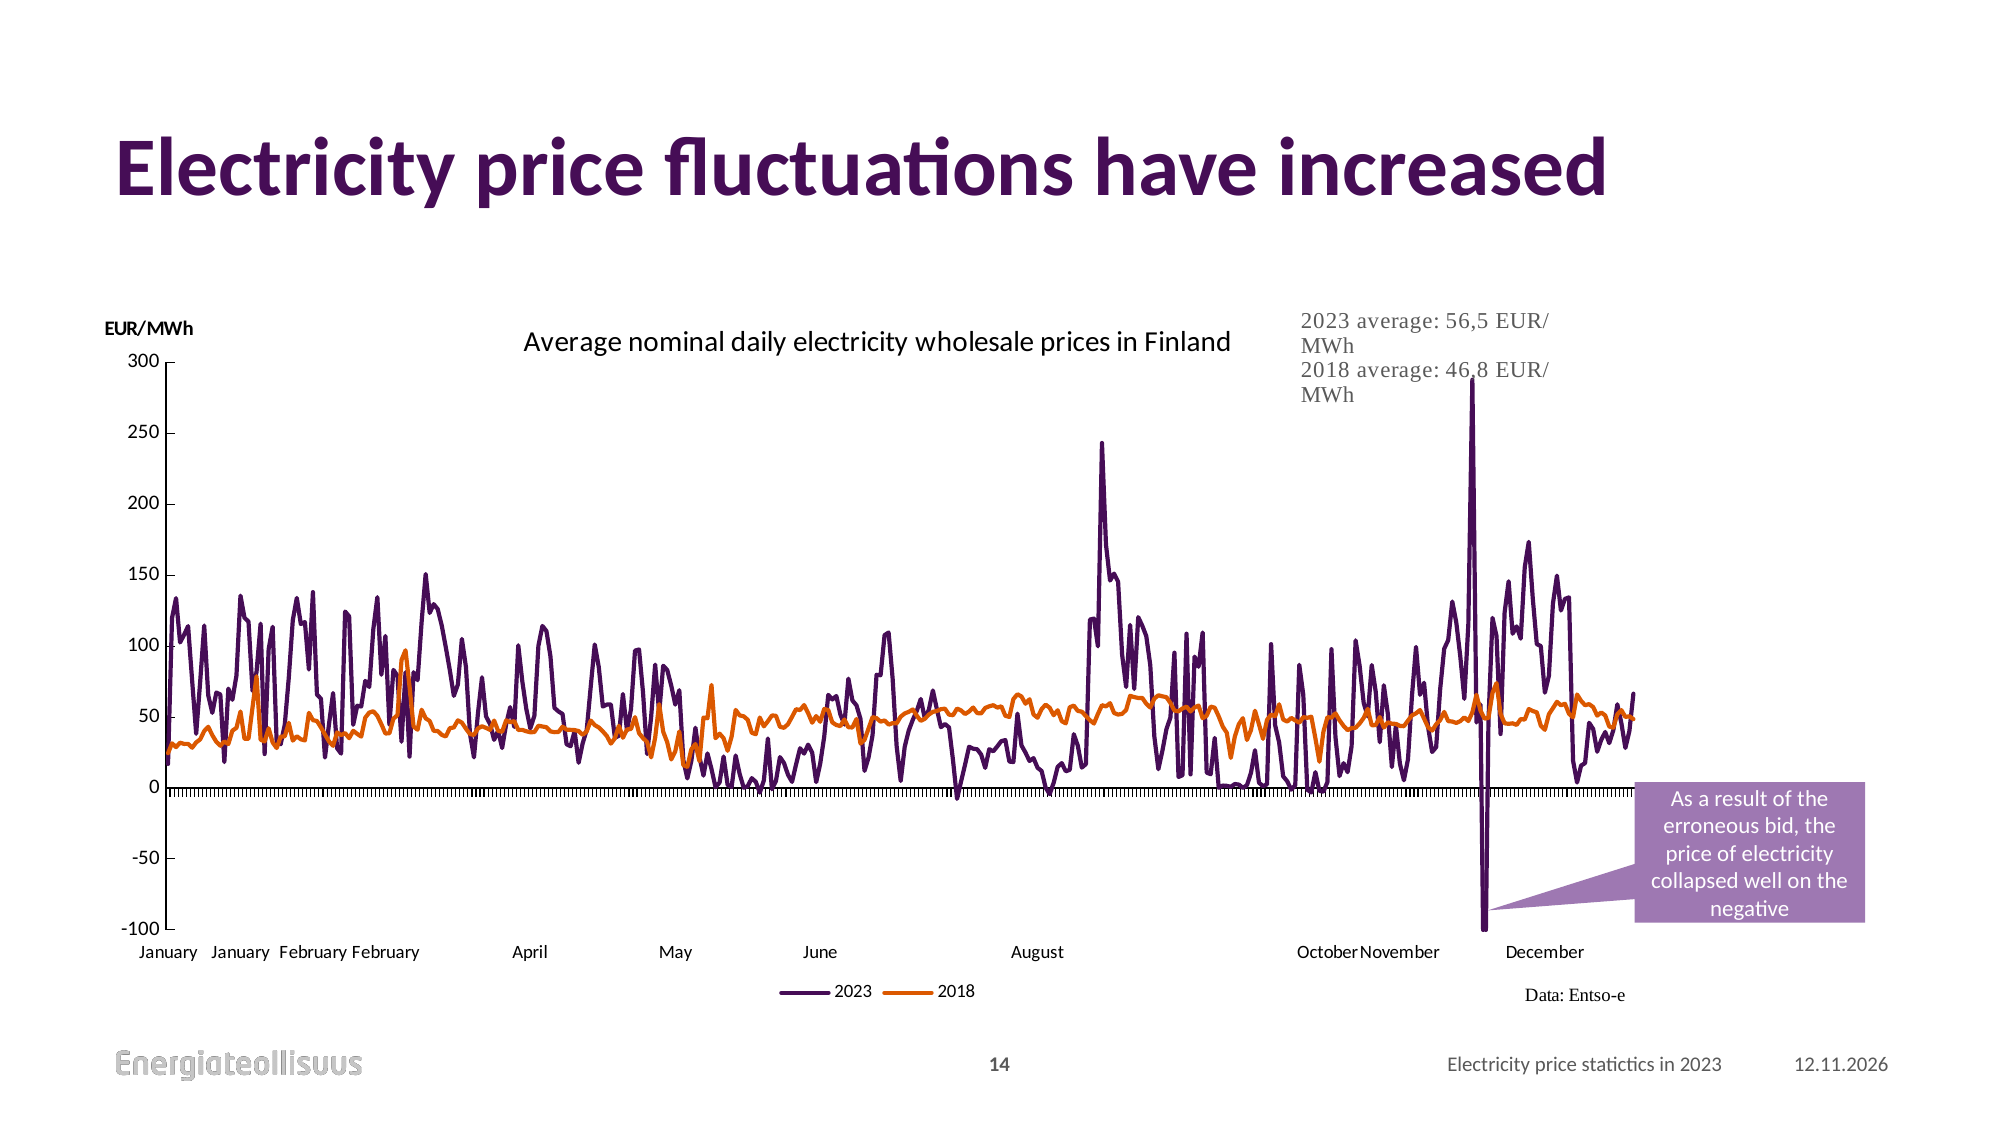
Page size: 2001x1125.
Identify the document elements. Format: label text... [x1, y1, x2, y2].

text_box As a result of the erroneous bid, the price of electricity collapsed well on the negative [1656, 782, 1866, 923]
footer Electricity price statictics in 2023 [1111, 1042, 1737, 1084]
picture [116, 1050, 362, 1081]
title Electricity price fluctuations have increased [100, 59, 1656, 278]
chart [100, 299, 1656, 1014]
slide_number 14 [954, 1042, 1045, 1084]
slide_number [1737, 1042, 1904, 1084]
